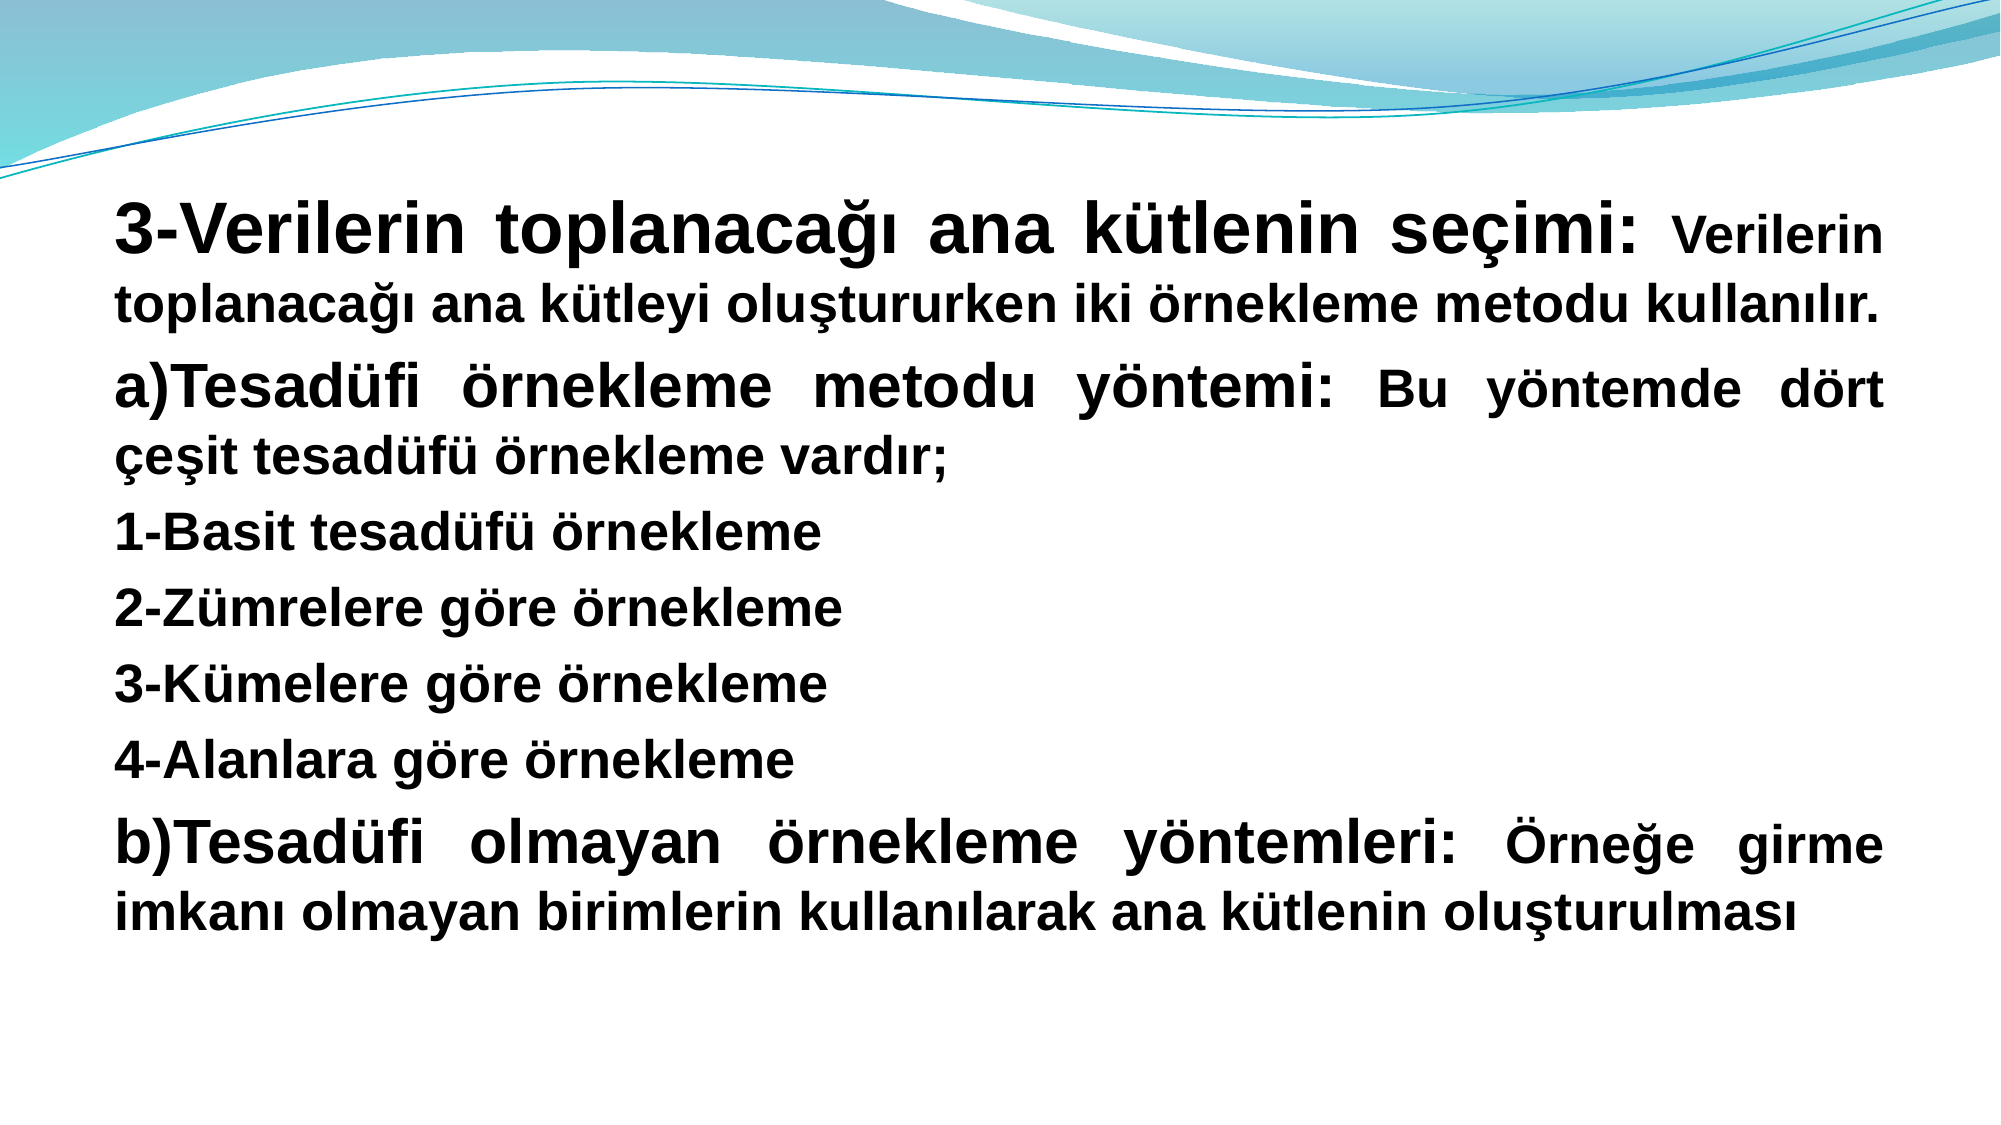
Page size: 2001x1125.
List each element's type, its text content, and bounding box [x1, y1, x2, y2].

list 3-Verilerin toplanacağı ana kütlenin seçimi: Verilerin toplanacağı ana kütleyi oluştururken iki örnekleme metodu kullanılır. a)Tesadüfi örnekleme metodu yöntemi: Bu yöntemde dört çeşit tesadüfü örnekleme vardır; 1-Basit tesadüfü örnekleme 2-Zümrelere göre örnekleme 3-Kümelere göre örnekleme 4-Alanlara göre örnekleme b)Tesadüfi olmayan örnekleme yöntemleri: Örneğe girme imkanı olmayan birimlerin kullanılarak ana kütlenin oluşturulması [99, 172, 1900, 1038]
